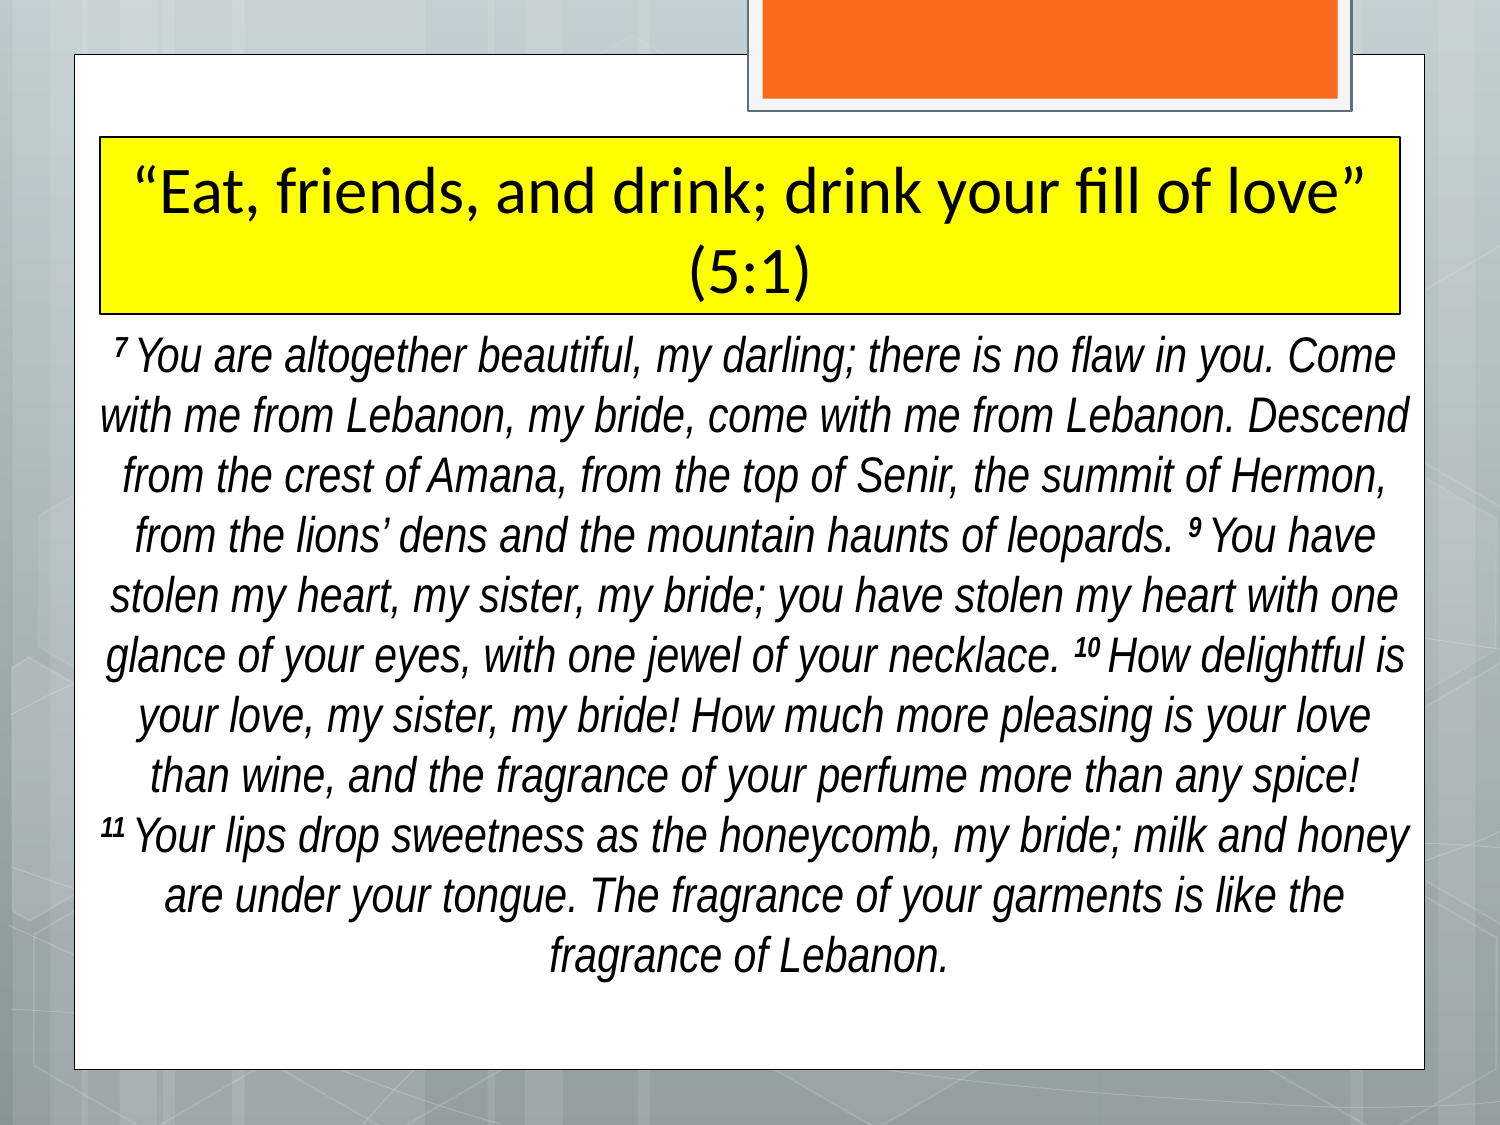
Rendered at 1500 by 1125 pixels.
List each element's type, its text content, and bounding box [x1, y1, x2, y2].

title “Eat, friends, and drink; drink your fill of love” (5:1) [100, 137, 1400, 315]
list 7 You are altogether beautiful, my darling; there is no flaw in you. Come with me from Lebanon, my bride, come with me from Lebanon. Descend from the crest of Amana, from the top of Senir, the summit of Hermon, from the lions’ dens and the mountain haunts of leopards. 9 You have stolen my heart, my sister, my bride; you have stolen my heart with one glance of your eyes, with one jewel of your necklace. 10 How delightful is your love, my sister, my bride! How much more pleasing is your love than wine, and the fragrance of your perfume more than any spice! 11 Your lips drop sweetness as the honeycomb, my bride; milk and honey are under your tongue. The fragrance of your garments is like the fragrance of Lebanon. [73, 314, 1427, 1047]
